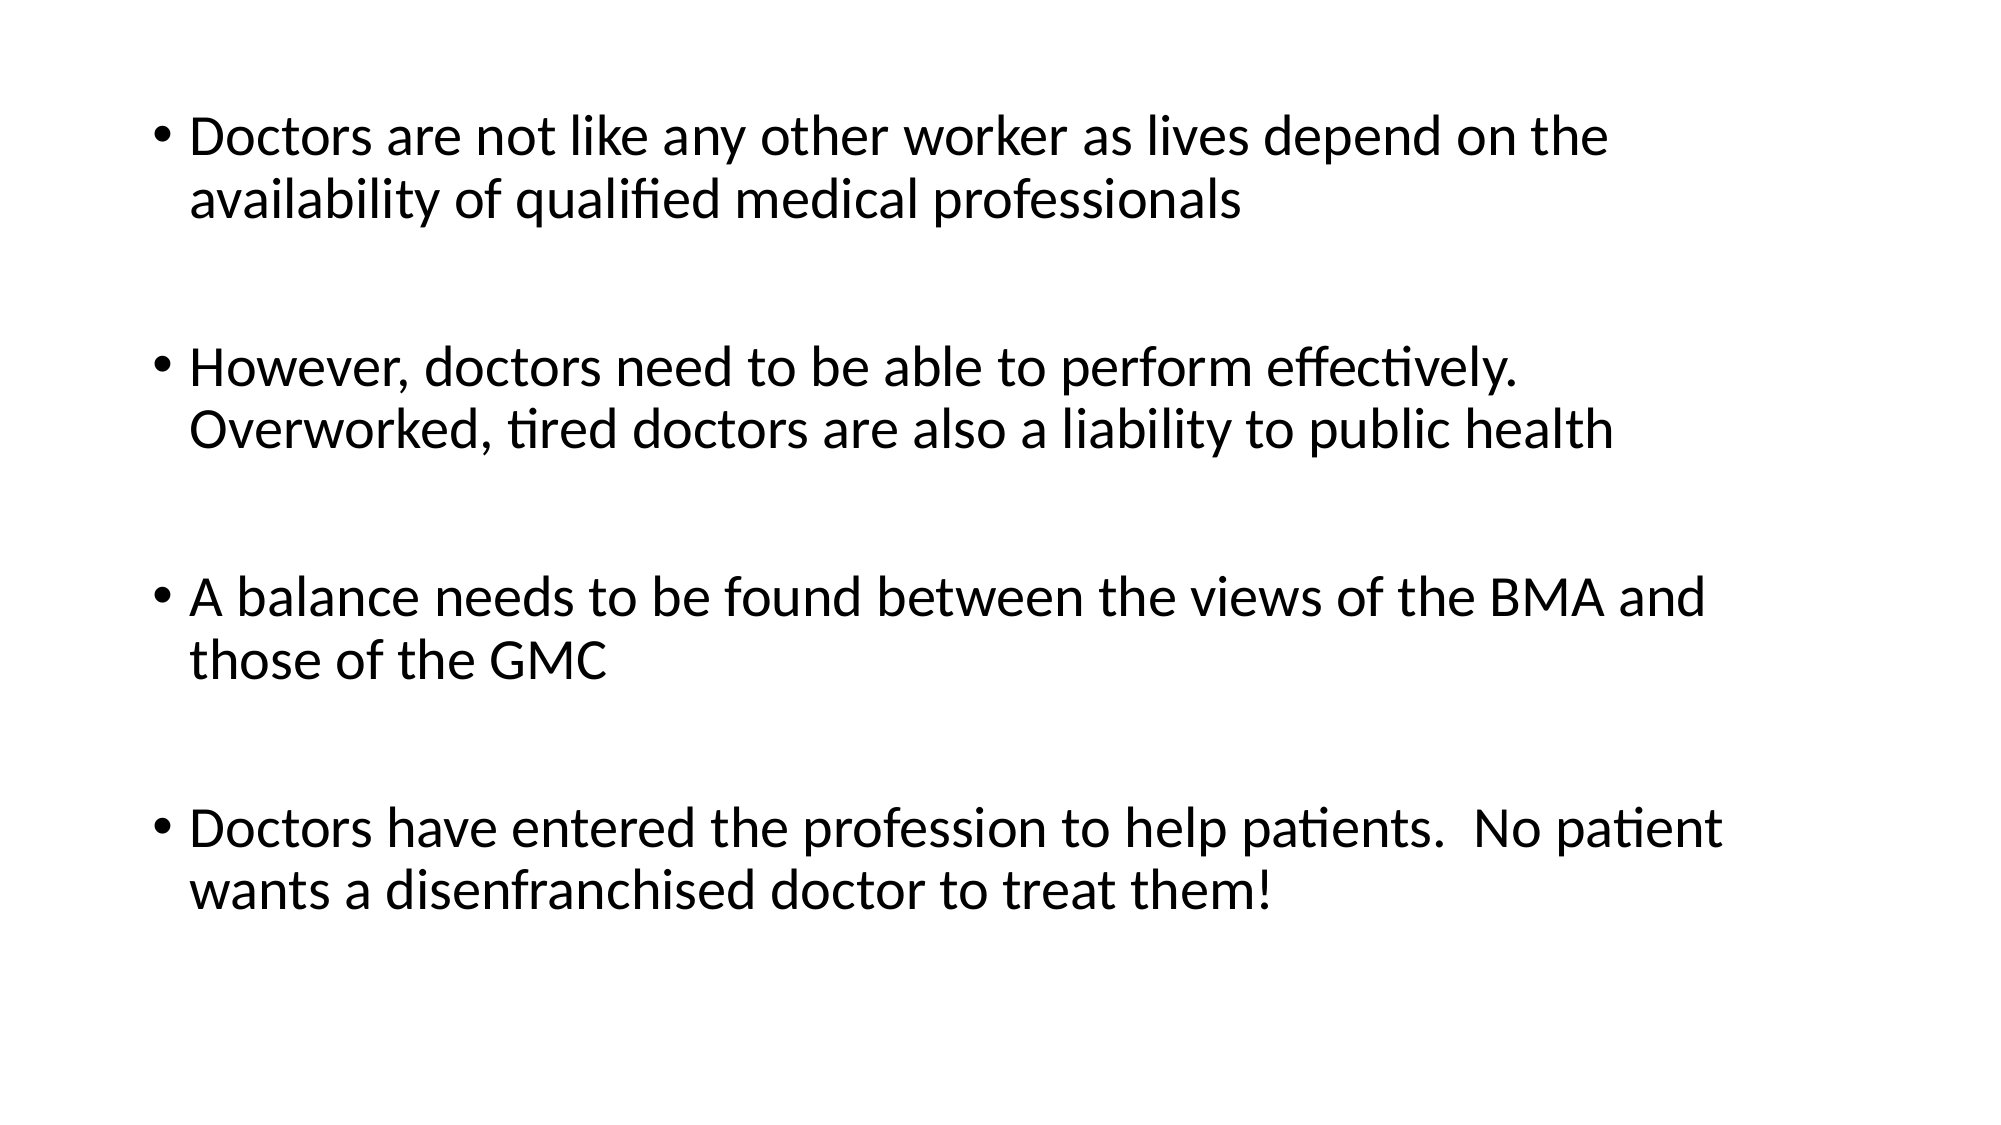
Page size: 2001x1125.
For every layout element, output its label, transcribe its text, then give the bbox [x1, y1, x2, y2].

list Doctors are not like any other worker as lives depend on the availability of qualified medical professionals However, doctors need to be able to perform effectively. Overworked, tired doctors are also a liability to public health A balance needs to be found between the views of the BMA and those of the GMC Doctors have entered the profession to help patients. No patient wants a disenfranchised doctor to treat them! [137, 97, 1863, 1014]
